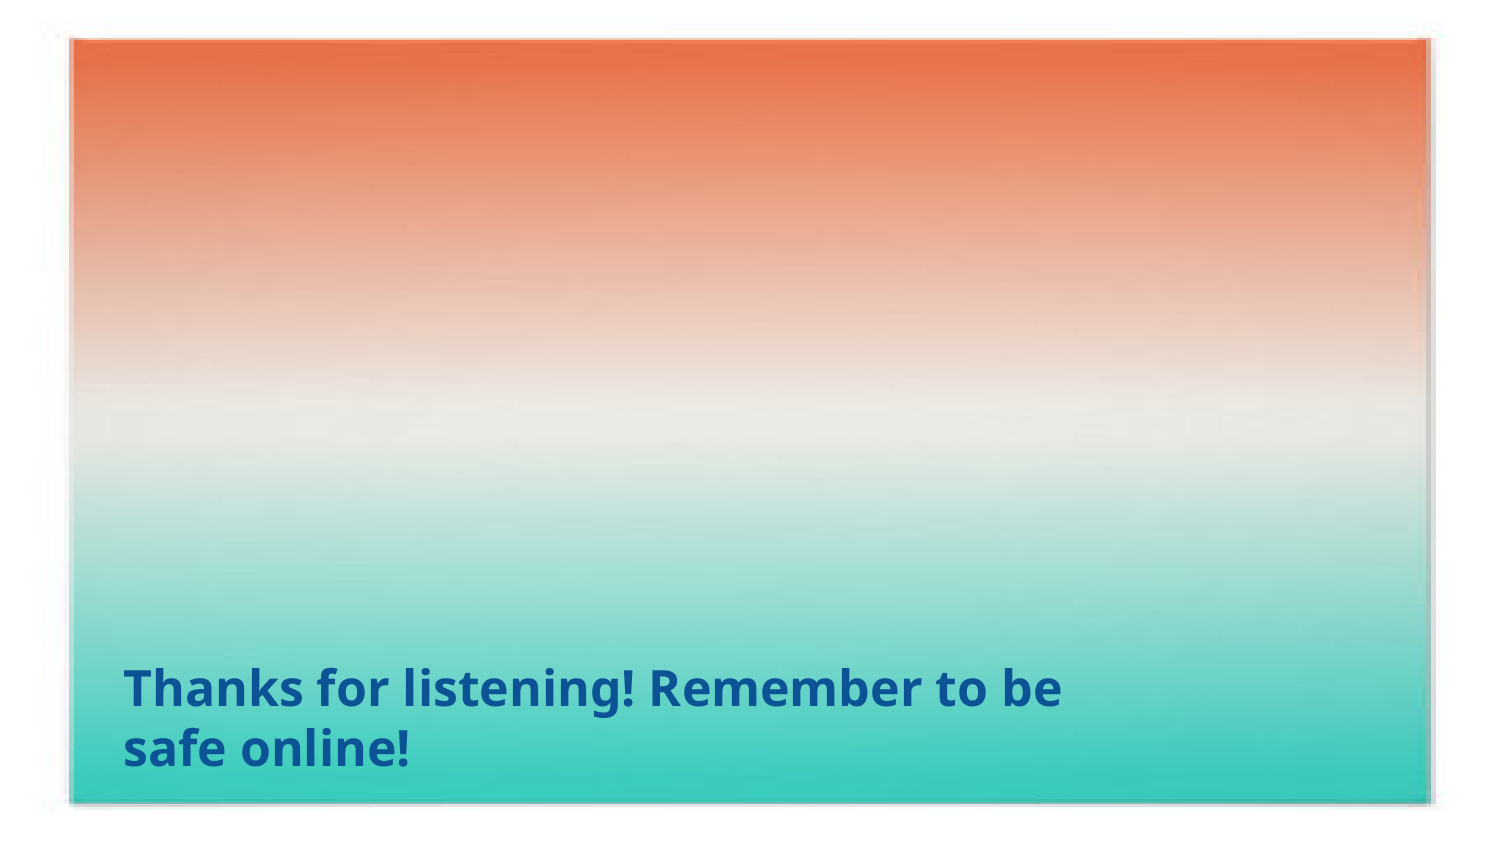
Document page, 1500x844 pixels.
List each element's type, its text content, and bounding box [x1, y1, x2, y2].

picture [0, 0, 1500, 844]
list Thanks for listening! Remember to be safe online! [108, 667, 1093, 766]
